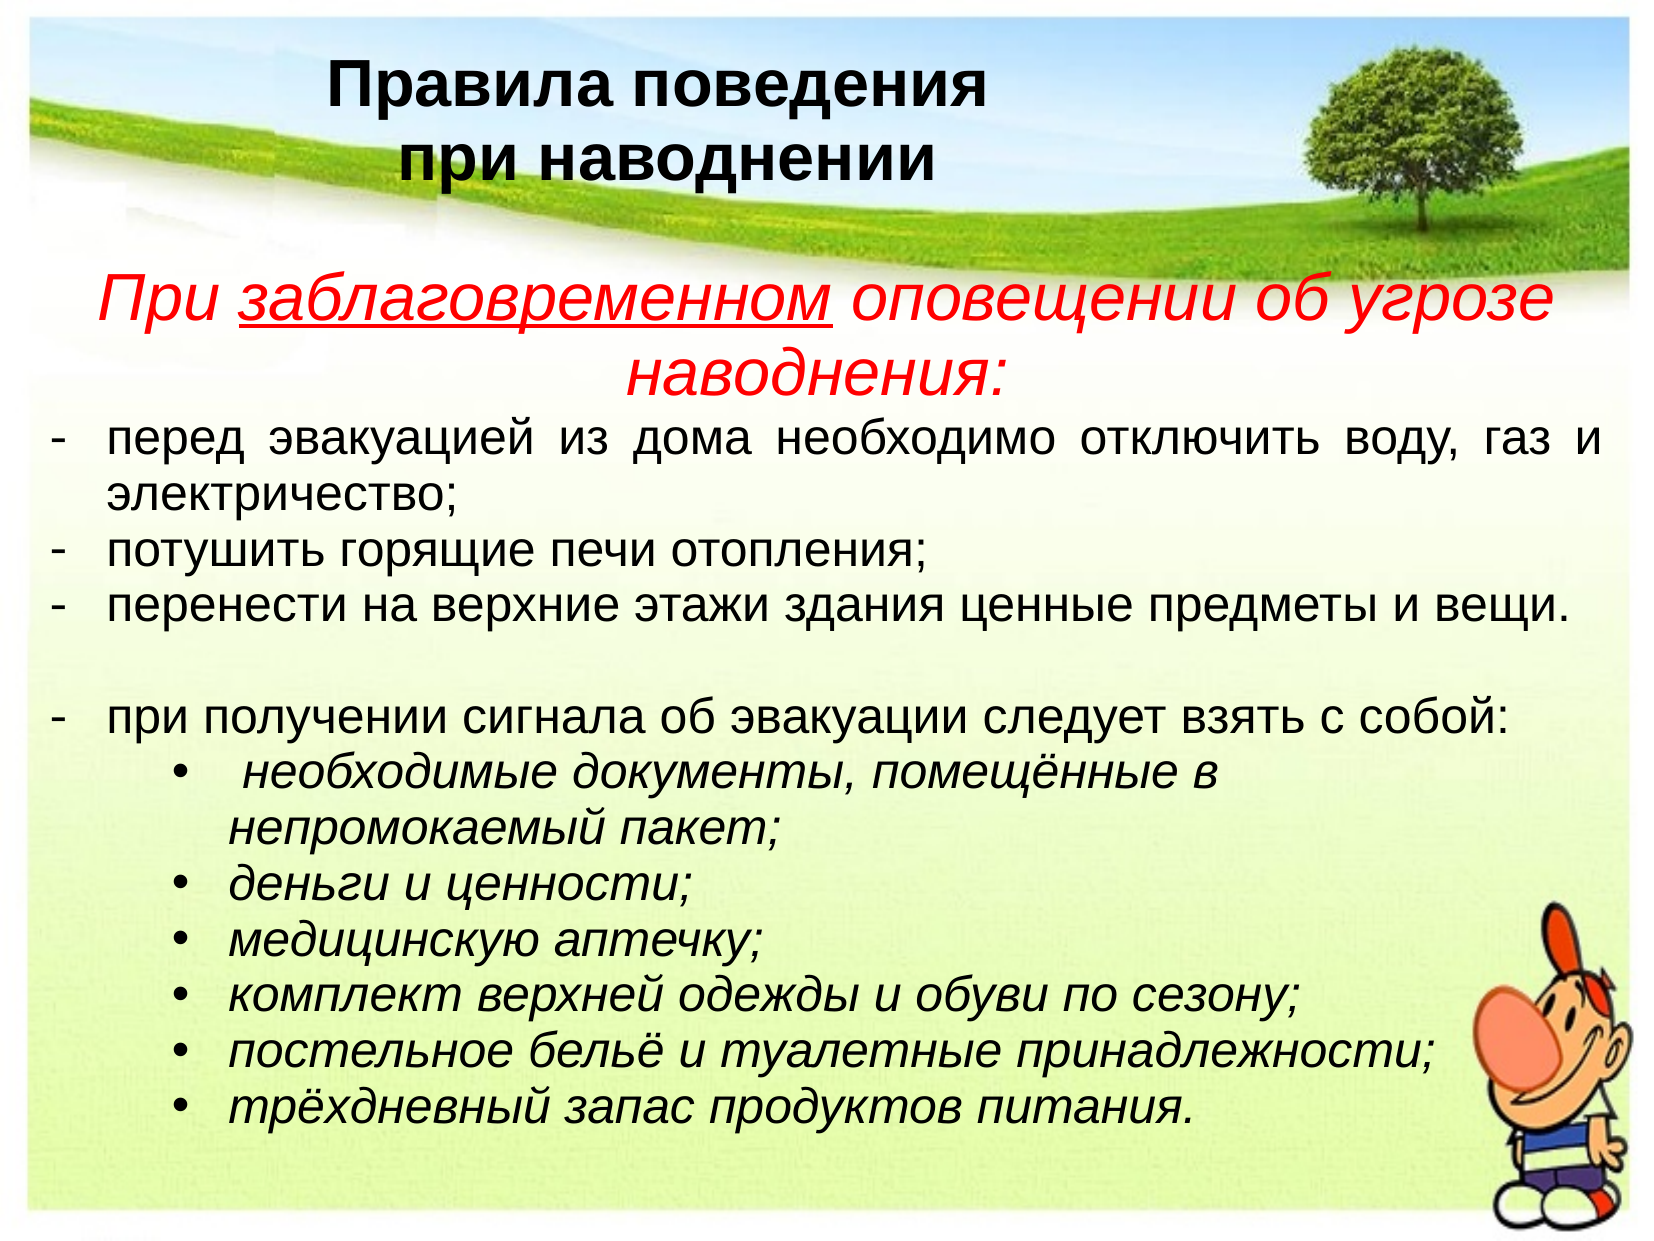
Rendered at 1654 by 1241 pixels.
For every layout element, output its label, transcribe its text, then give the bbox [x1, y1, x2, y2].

text_box При заблаговременном оповещении об угрозе наводнения: перед эвакуацией из дома необходимо отключить воду, газ и электричество; потушить горящие печи отопления; перенести на верхние этажи здания ценные предметы и вещи. при получении сигнала об эвакуации следует взять с собой: необходимые документы, помещённые в непромокаемый пакет; деньги и ценности; медицинскую аптечку; комплект верхней одежды и обуви по сезону; постельное бельё и туалетные принадлежности; трёхдневный запас продуктов питания. [35, 253, 1619, 1142]
title Правила поведения при наводнении [82, 49, 1253, 219]
picture [0, 0, 1654, 1241]
